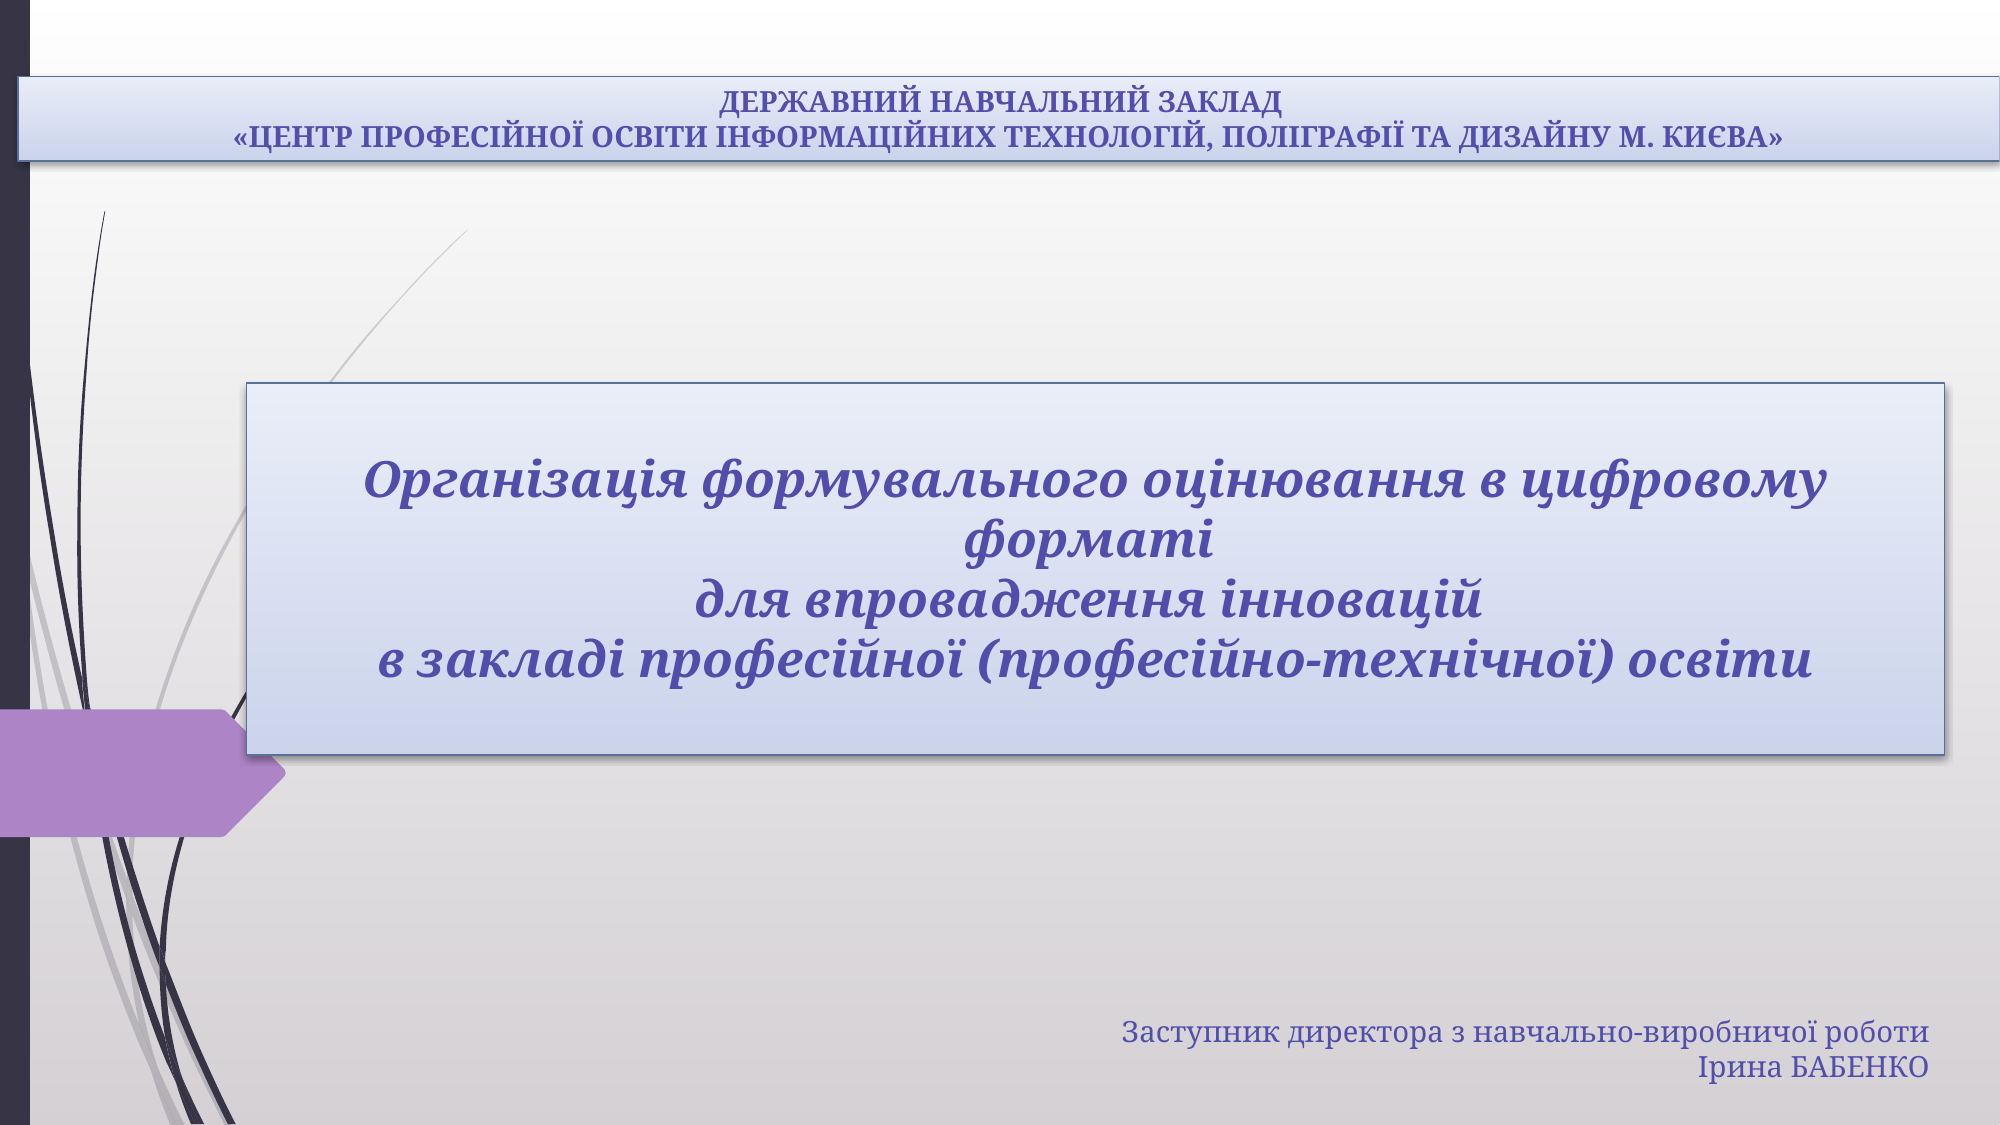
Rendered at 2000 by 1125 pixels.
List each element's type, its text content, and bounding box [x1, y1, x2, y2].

text_box Заступник директора з навчально-виробничої роботи Ірина БАБЕНКО [1053, 1005, 1945, 1091]
title Організація формувального оцінювання в цифровому форматі для впровадження інновацій в закладі професійної (професійно-технічної) освіти [246, 382, 1945, 756]
text_box ДЕРЖАВНИЙ НАВЧАЛЬНИЙ ЗАКЛАД «ЦЕНТР ПРОФЕСІЙНОЇ ОСВІТИ ІНФОРМАЦІЙНИХ ТЕХНОЛОГІЙ, ПОЛІГРАФІЇ ТА ДИЗАЙНУ М. КИЄВА» [17, 76, 2000, 162]
